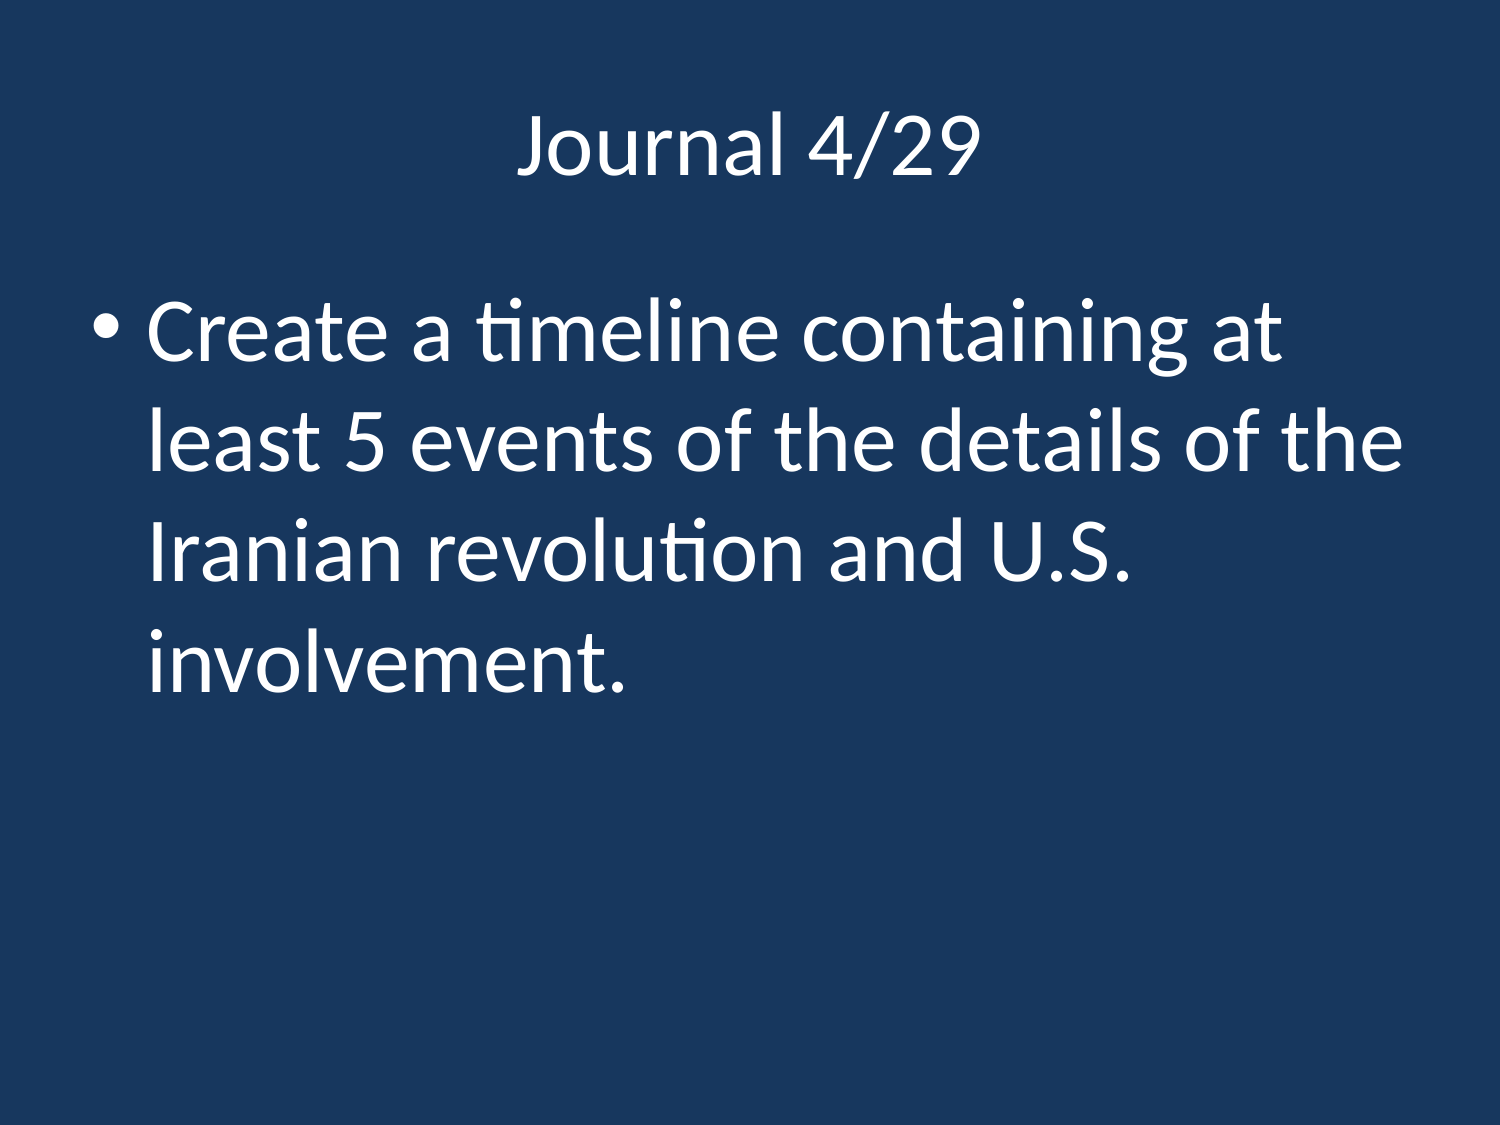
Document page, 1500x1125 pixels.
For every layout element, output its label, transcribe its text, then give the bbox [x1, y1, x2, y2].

list Create a timeline containing at least 5 events of the details of the Iranian revolution and U.S. involvement. [75, 262, 1425, 1005]
title Journal 4/29 [75, 45, 1425, 233]
